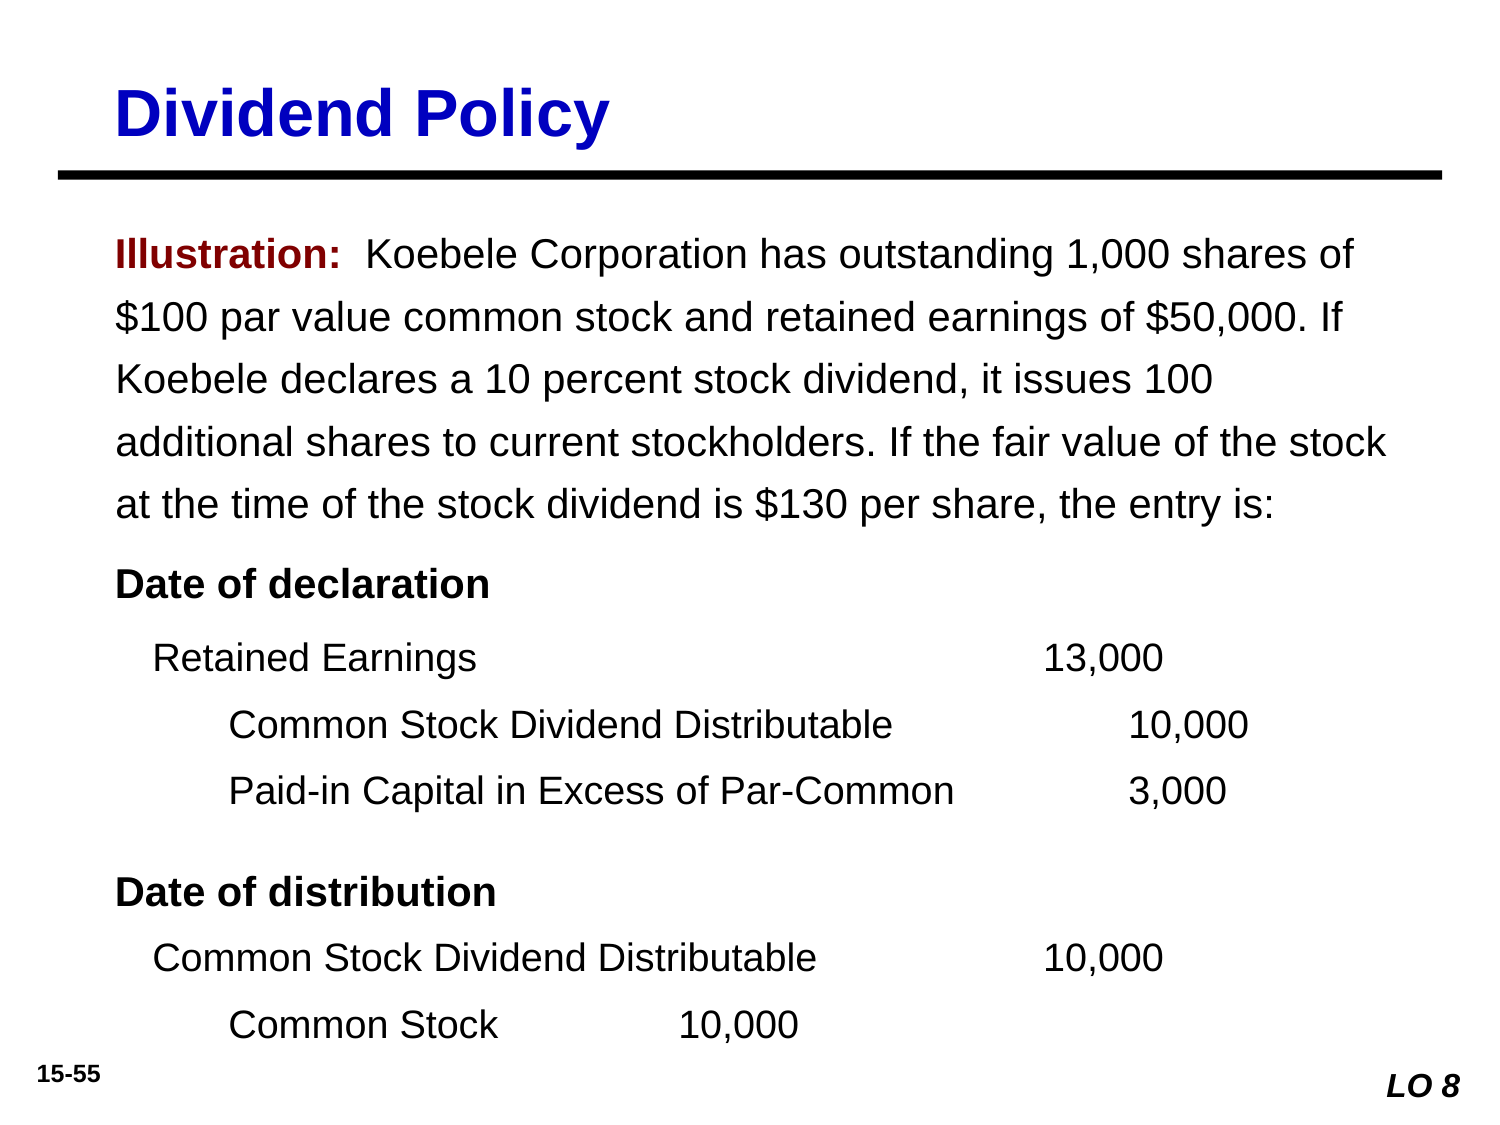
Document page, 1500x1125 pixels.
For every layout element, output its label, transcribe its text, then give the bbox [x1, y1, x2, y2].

text_box LO 8 [1337, 1056, 1475, 1112]
text_box Retained Earnings 13,000 Common Stock Dividend Distributable 10,000 Paid-in Capital in Excess of Par-Common 3,000 [137, 624, 1450, 820]
text_box Common Stock Dividend Distributable 10,000 Common Stock 10,000 [137, 924, 1450, 1054]
text_box Date of distribution [99, 857, 1400, 922]
text_box Dividend Policy [99, 62, 1450, 155]
text_box Date of declaration [99, 549, 1400, 615]
text_box Illustration: Koebele Corporation has outstanding 1,000 shares of $100 par value common stock and retained earnings of $50,000. If Koebele declares a 10 percent stock dividend, it issues 100 additional shares to current stockholders. If the fair value of the stock at the time of the stock dividend is $130 per share, the entry is: [99, 207, 1407, 535]
